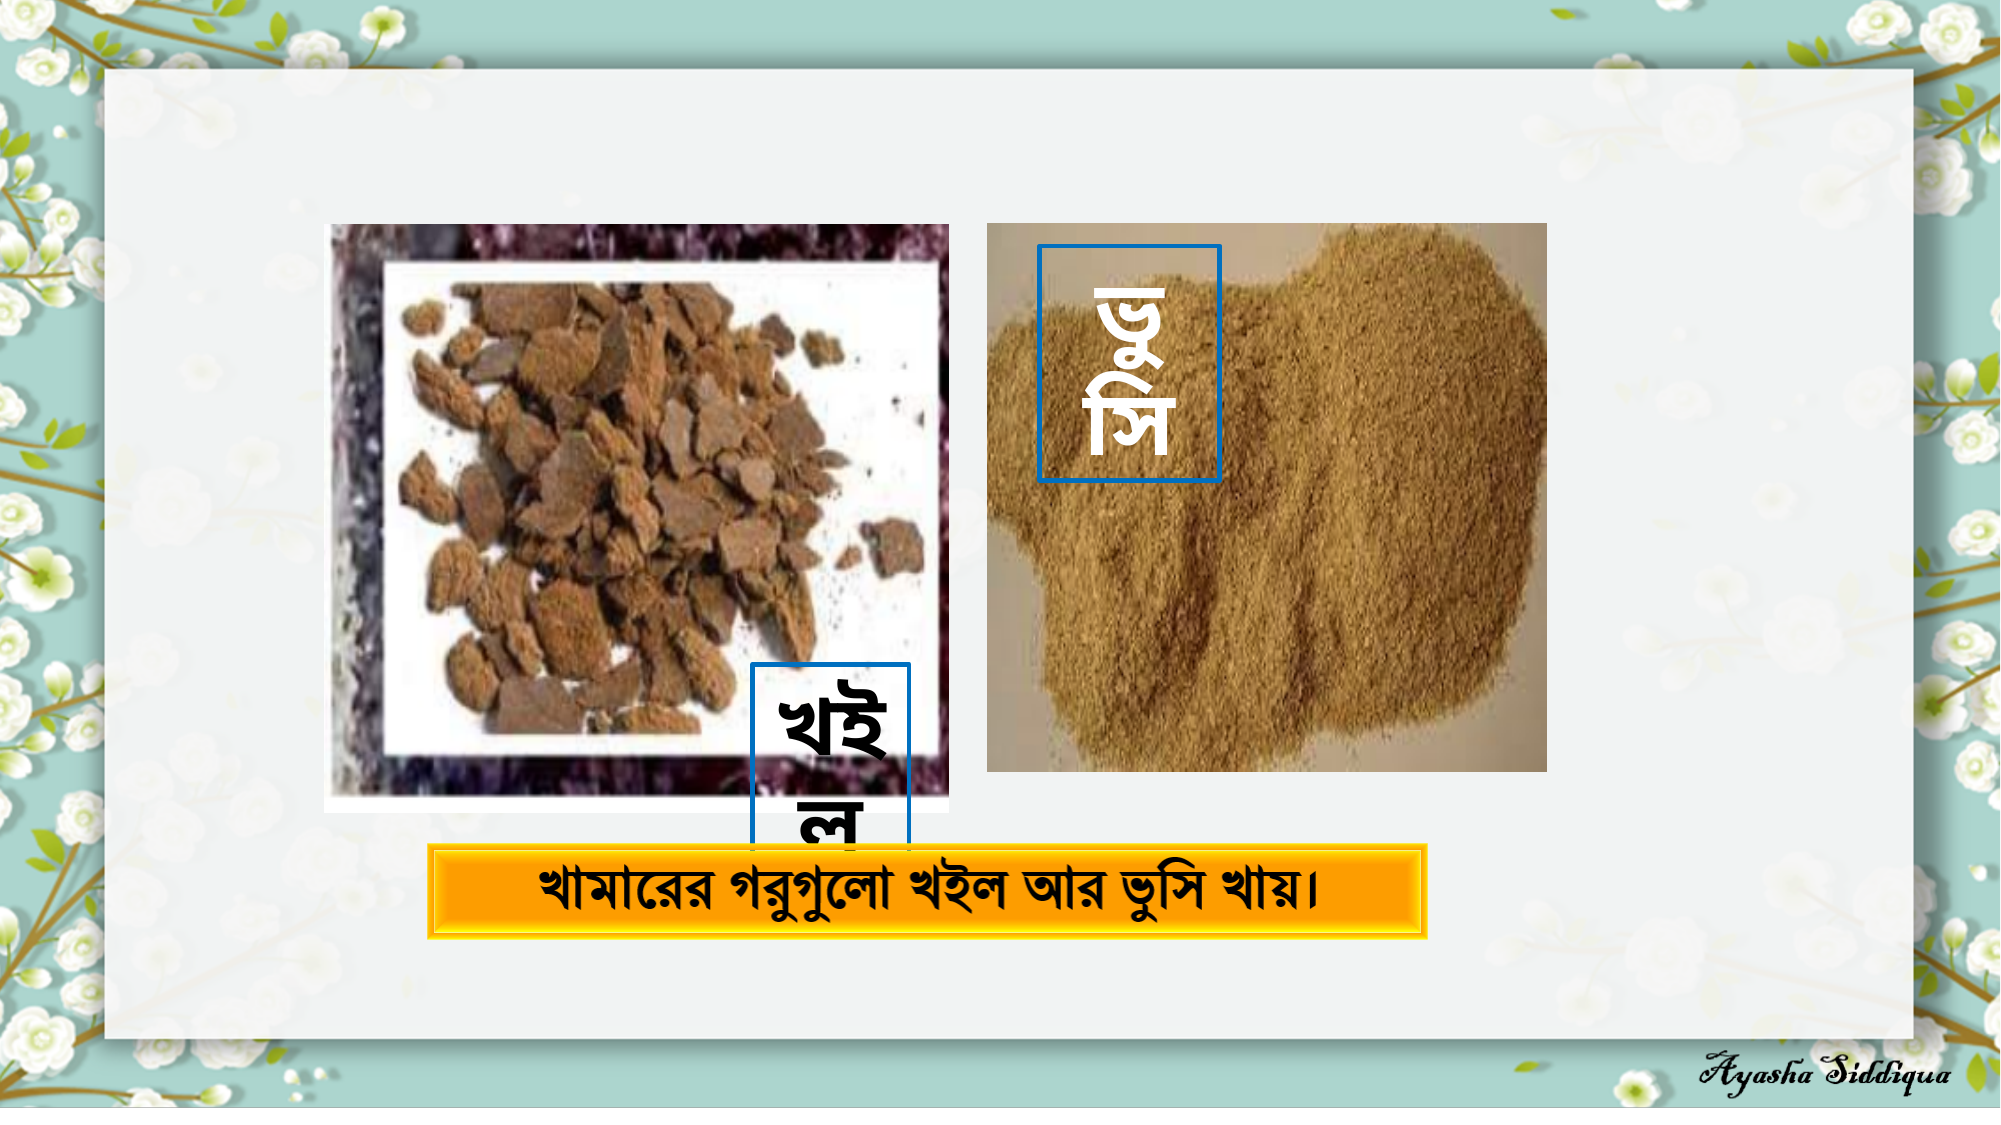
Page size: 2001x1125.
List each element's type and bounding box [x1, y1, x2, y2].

picture [0, 0, 2001, 1125]
text_box [324, 223, 1548, 813]
